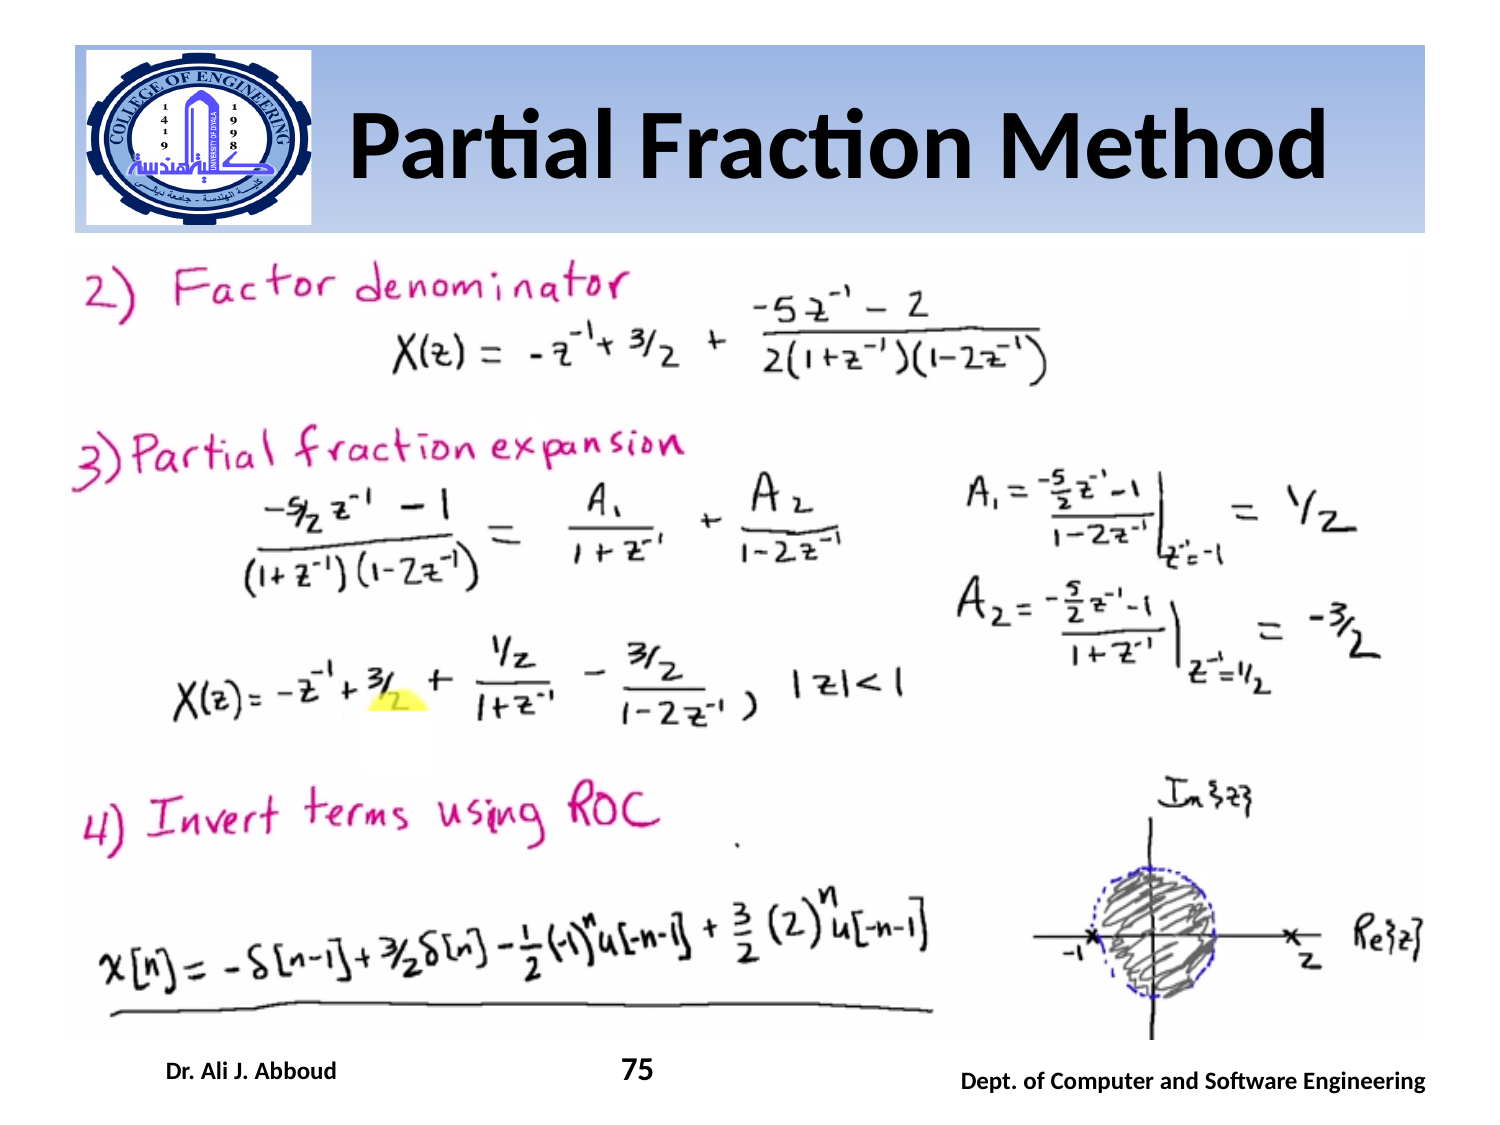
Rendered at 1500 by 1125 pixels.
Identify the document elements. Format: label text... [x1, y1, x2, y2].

picture [62, 249, 1426, 1040]
slide_number 75 [462, 1049, 813, 1098]
footer Dept. of Computer and Software Engineering [924, 1050, 1463, 1110]
picture [86, 49, 312, 226]
title Partial Fraction Method [75, 45, 1425, 233]
text_box Dr. Ali J. Abboud [89, 1049, 415, 1100]
